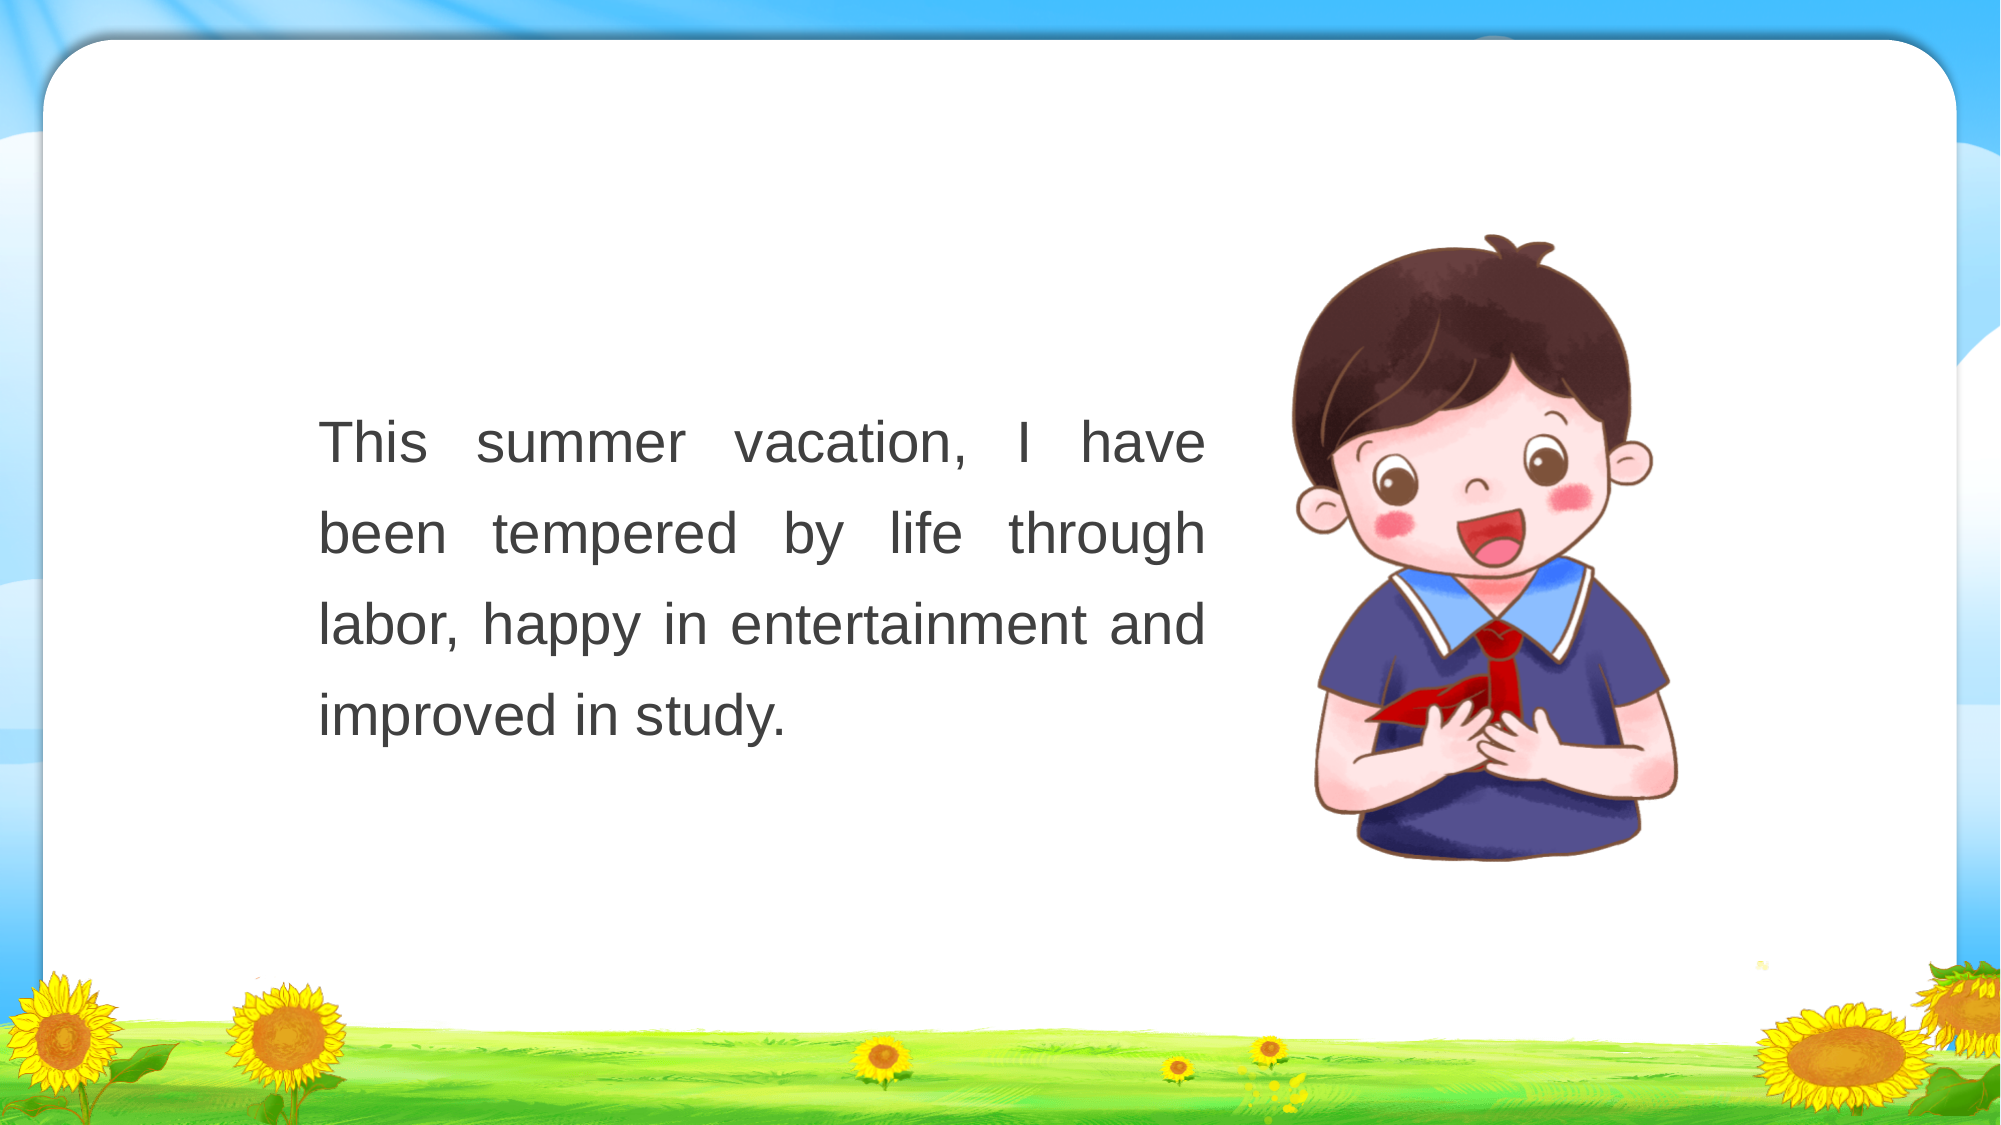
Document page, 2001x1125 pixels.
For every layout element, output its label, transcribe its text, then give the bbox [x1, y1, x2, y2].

picture [0, 0, 2001, 1125]
text_box This summer vacation, I have been tempered by life through labor, happy in entertainment and improved in study. [303, 375, 1223, 755]
